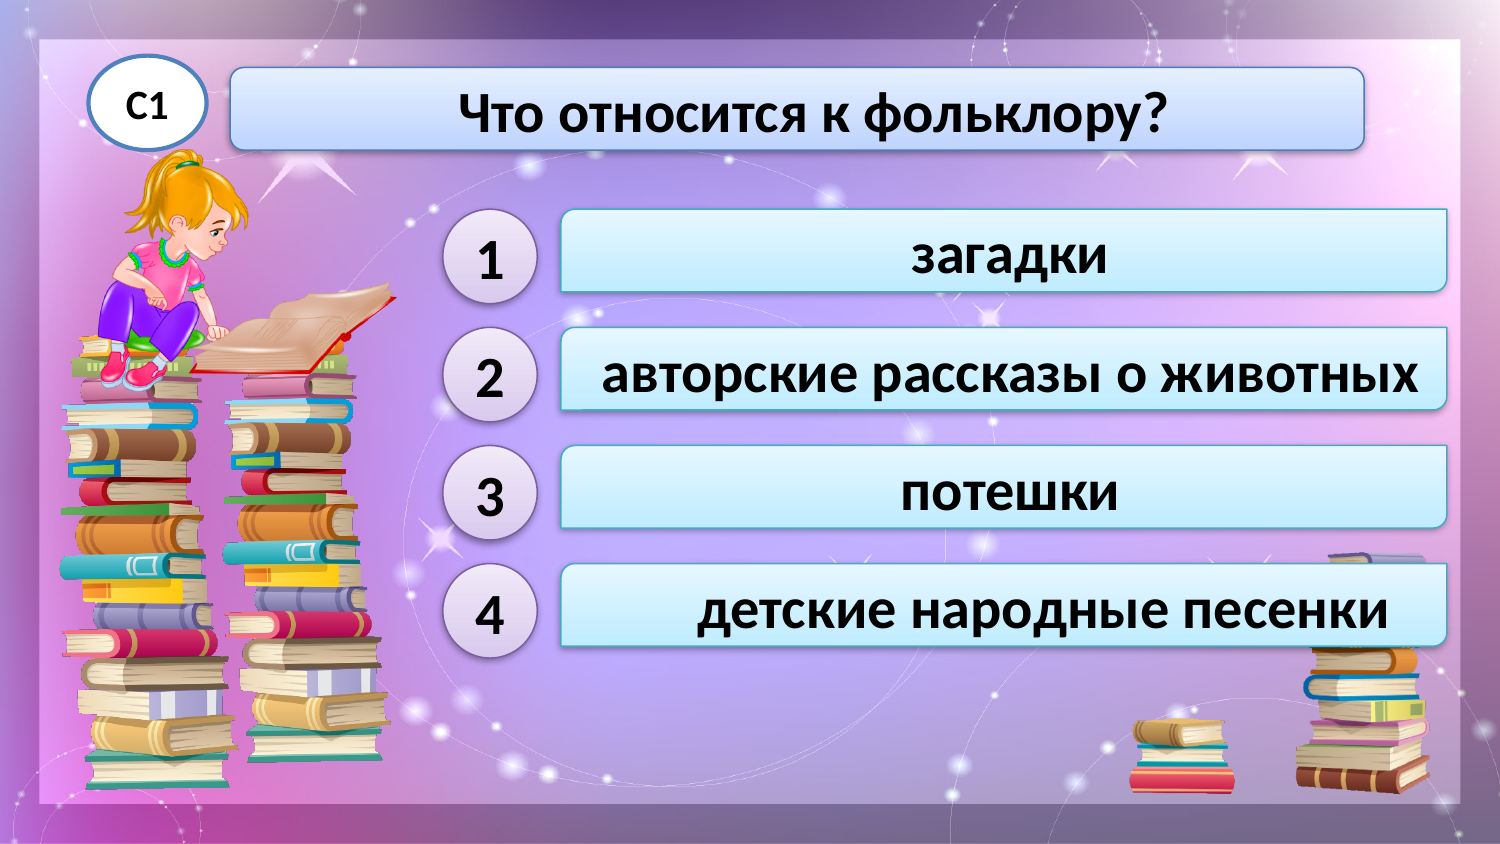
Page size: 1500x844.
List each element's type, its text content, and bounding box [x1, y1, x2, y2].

text_box 4 [442, 562, 539, 659]
text_box 2 [442, 326, 539, 423]
picture [0, 0, 1500, 844]
text_box 3 [442, 444, 539, 541]
text_box 1 [442, 208, 539, 305]
text_box загадки [560, 208, 1448, 293]
text_box детские народные песенки [560, 562, 1448, 648]
text_box С1 [86, 53, 209, 153]
text_box Что относится к фольклору? [229, 66, 1365, 151]
text_box авторские рассказы о животных [560, 326, 1448, 411]
text_box потешки [560, 444, 1448, 529]
